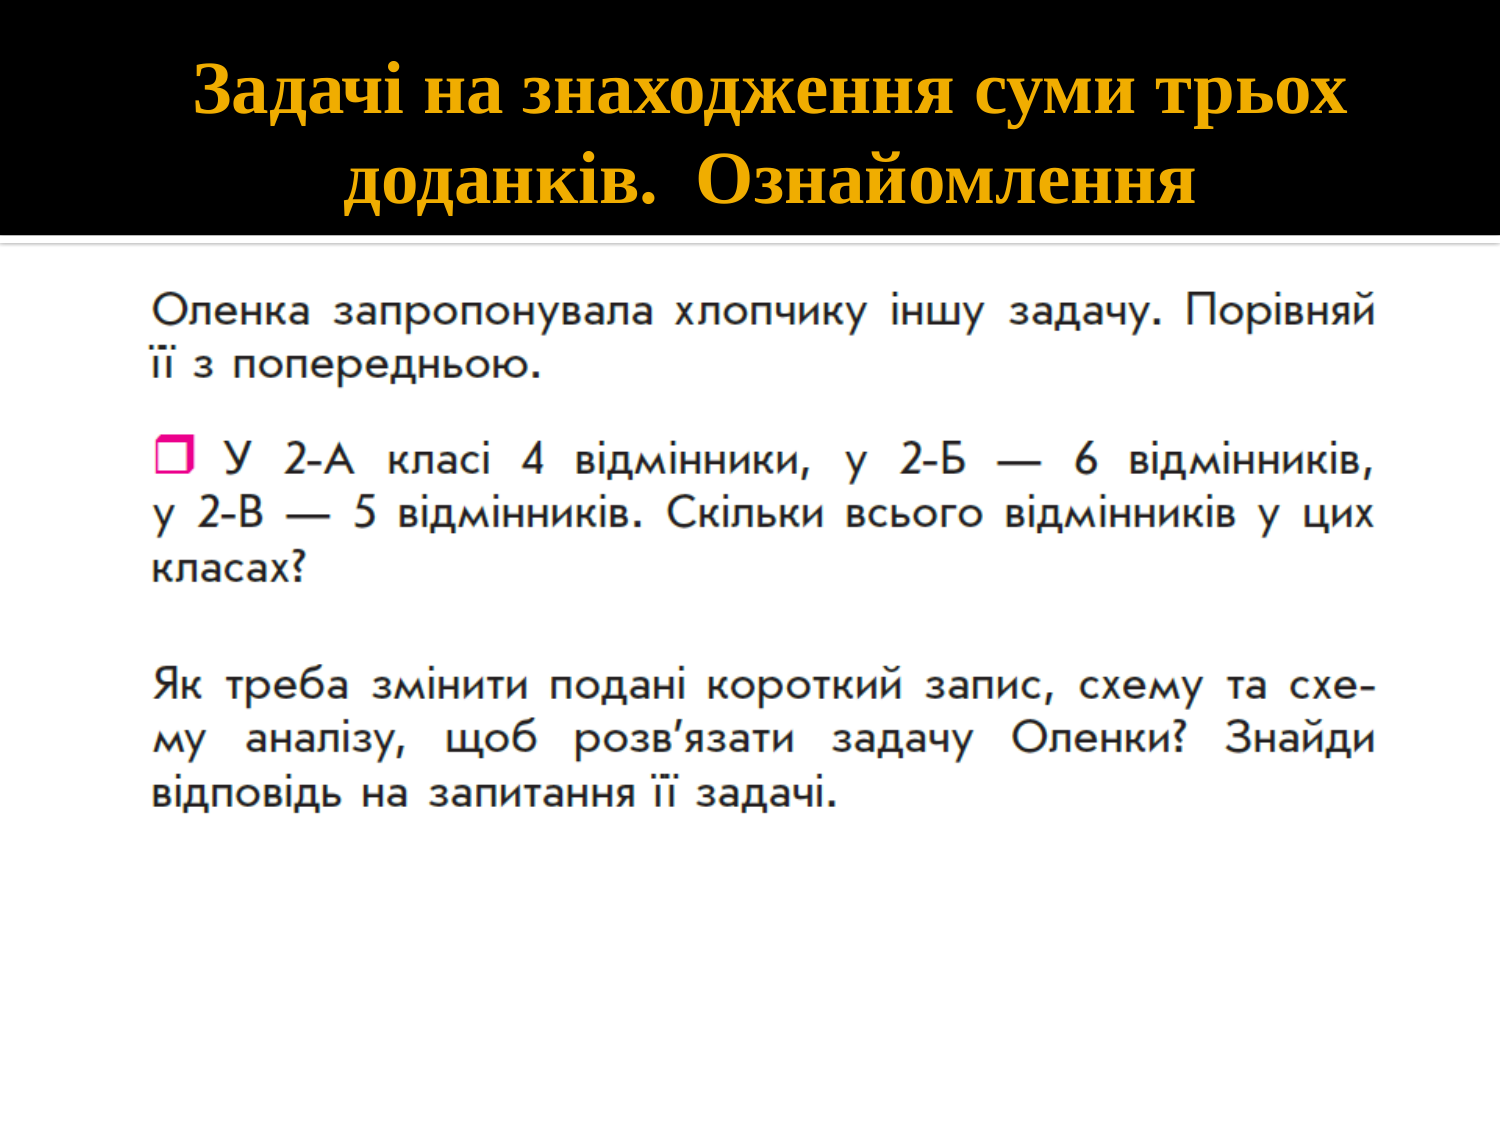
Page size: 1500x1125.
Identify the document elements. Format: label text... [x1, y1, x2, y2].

title Задачі на знаходження суми трьох доданків. Ознайомлення [75, 25, 1459, 231]
picture [139, 432, 1383, 598]
picture [139, 642, 1383, 833]
picture [139, 281, 1383, 399]
